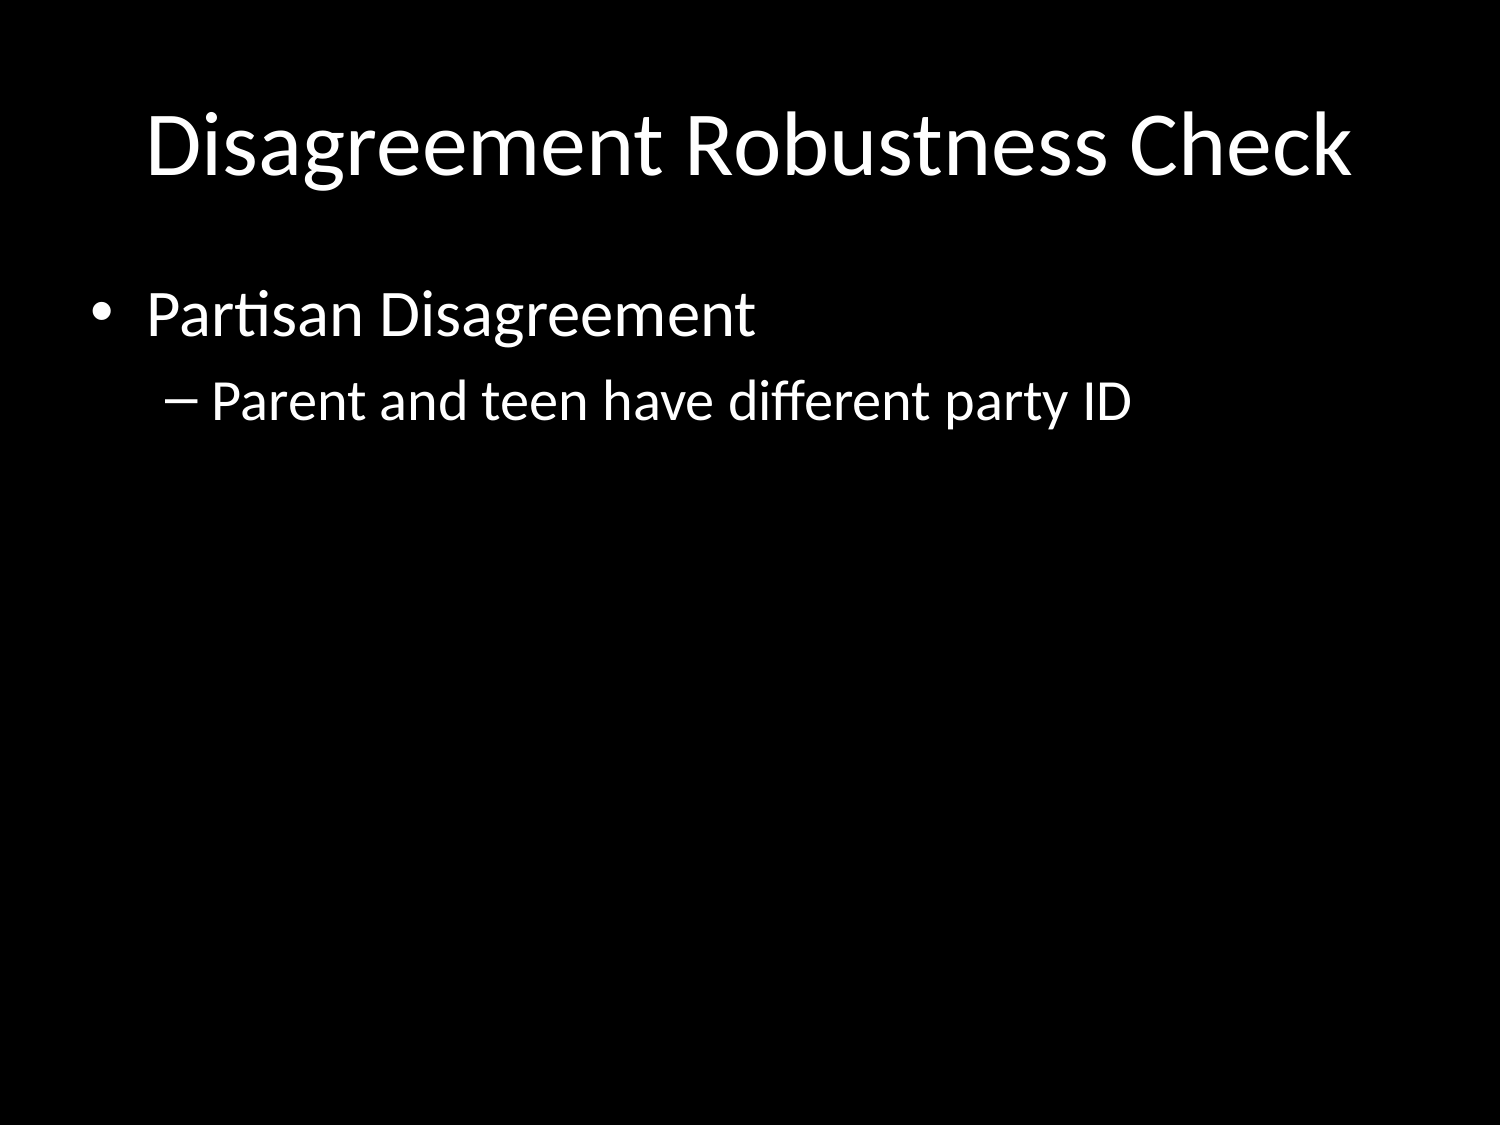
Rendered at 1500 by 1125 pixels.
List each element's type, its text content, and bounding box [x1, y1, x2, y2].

title Disagreement Robustness Check [75, 45, 1425, 233]
list Partisan Disagreement Parent and teen have different party ID [75, 262, 1425, 1005]
